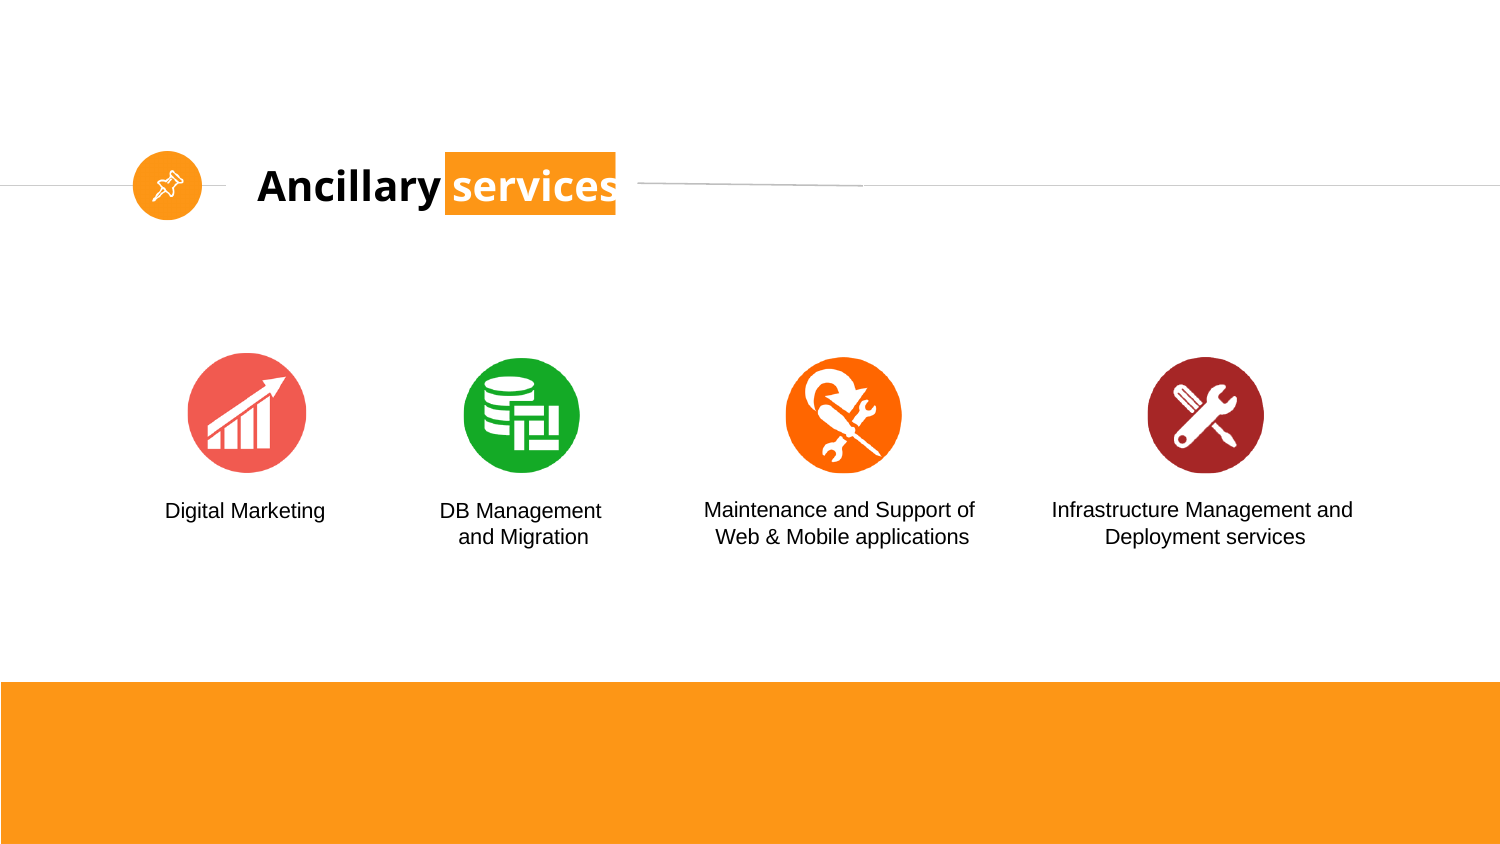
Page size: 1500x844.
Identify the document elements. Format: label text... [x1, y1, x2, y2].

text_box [1032, 352, 1379, 558]
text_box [685, 352, 1001, 558]
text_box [147, 346, 344, 531]
title Ancillary services [623, 141, 922, 229]
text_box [637, 182, 864, 186]
title Ancillary services [242, 141, 436, 229]
picture [0, 681, 1500, 844]
picture [438, 141, 622, 230]
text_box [422, 352, 626, 558]
picture [132, 150, 203, 221]
